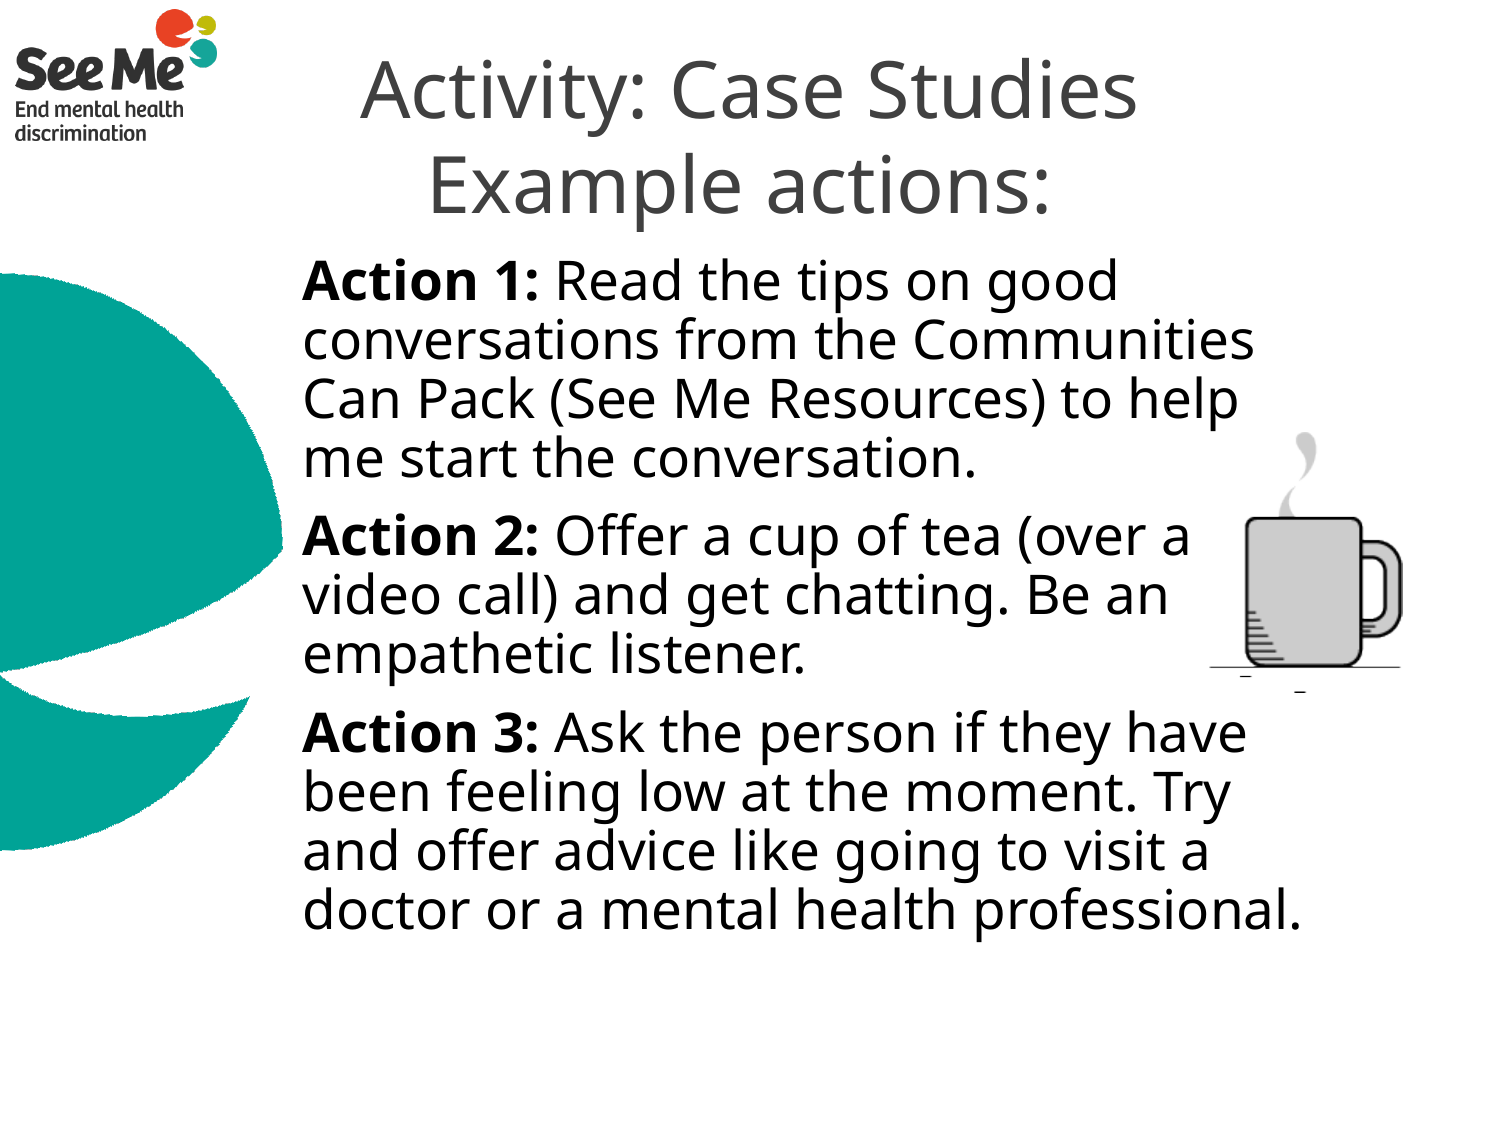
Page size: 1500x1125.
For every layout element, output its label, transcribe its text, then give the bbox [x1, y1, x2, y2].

picture [1209, 432, 1403, 693]
picture [15, 9, 217, 141]
list Action 1: Read the tips on good conversations from the Communities Can Pack (See Me Resources) to help me start the conversation. Action 2: Offer a cup of tea (over a video call) and get chatting. Be an empathetic listener. Action 3: Ask the person if they have been feeling low at the moment. Try and offer advice like going to visit a doctor or a mental health professional. [287, 334, 1332, 962]
picture [0, 267, 290, 858]
text_box Activity: Case Studies Example actions: [0, 30, 1500, 334]
